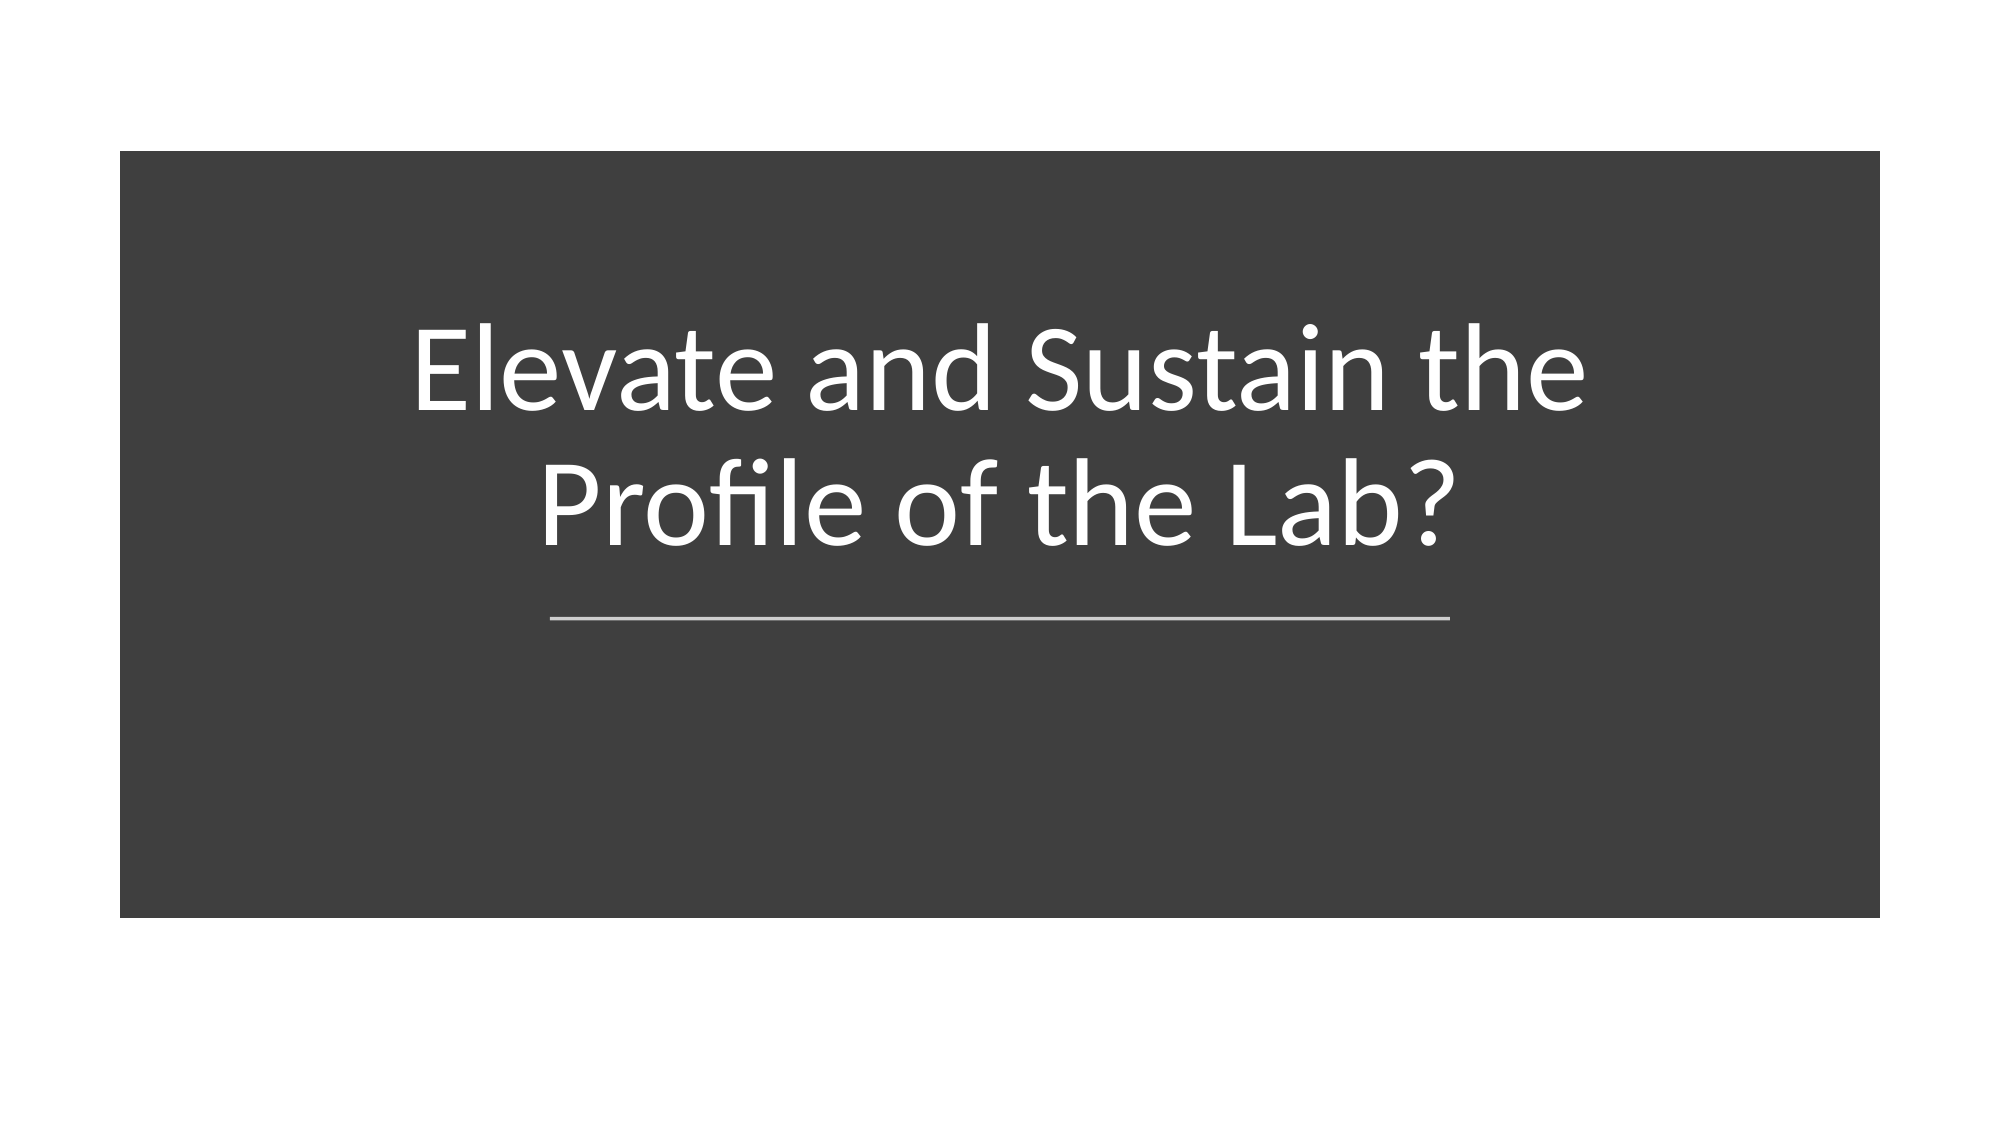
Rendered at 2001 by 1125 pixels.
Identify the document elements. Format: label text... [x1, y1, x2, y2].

text_box [130, 160, 1870, 908]
title Elevate and Sustain the Profile of the Lab? [252, 234, 1748, 580]
text_box [0, 0, 2000, 1125]
